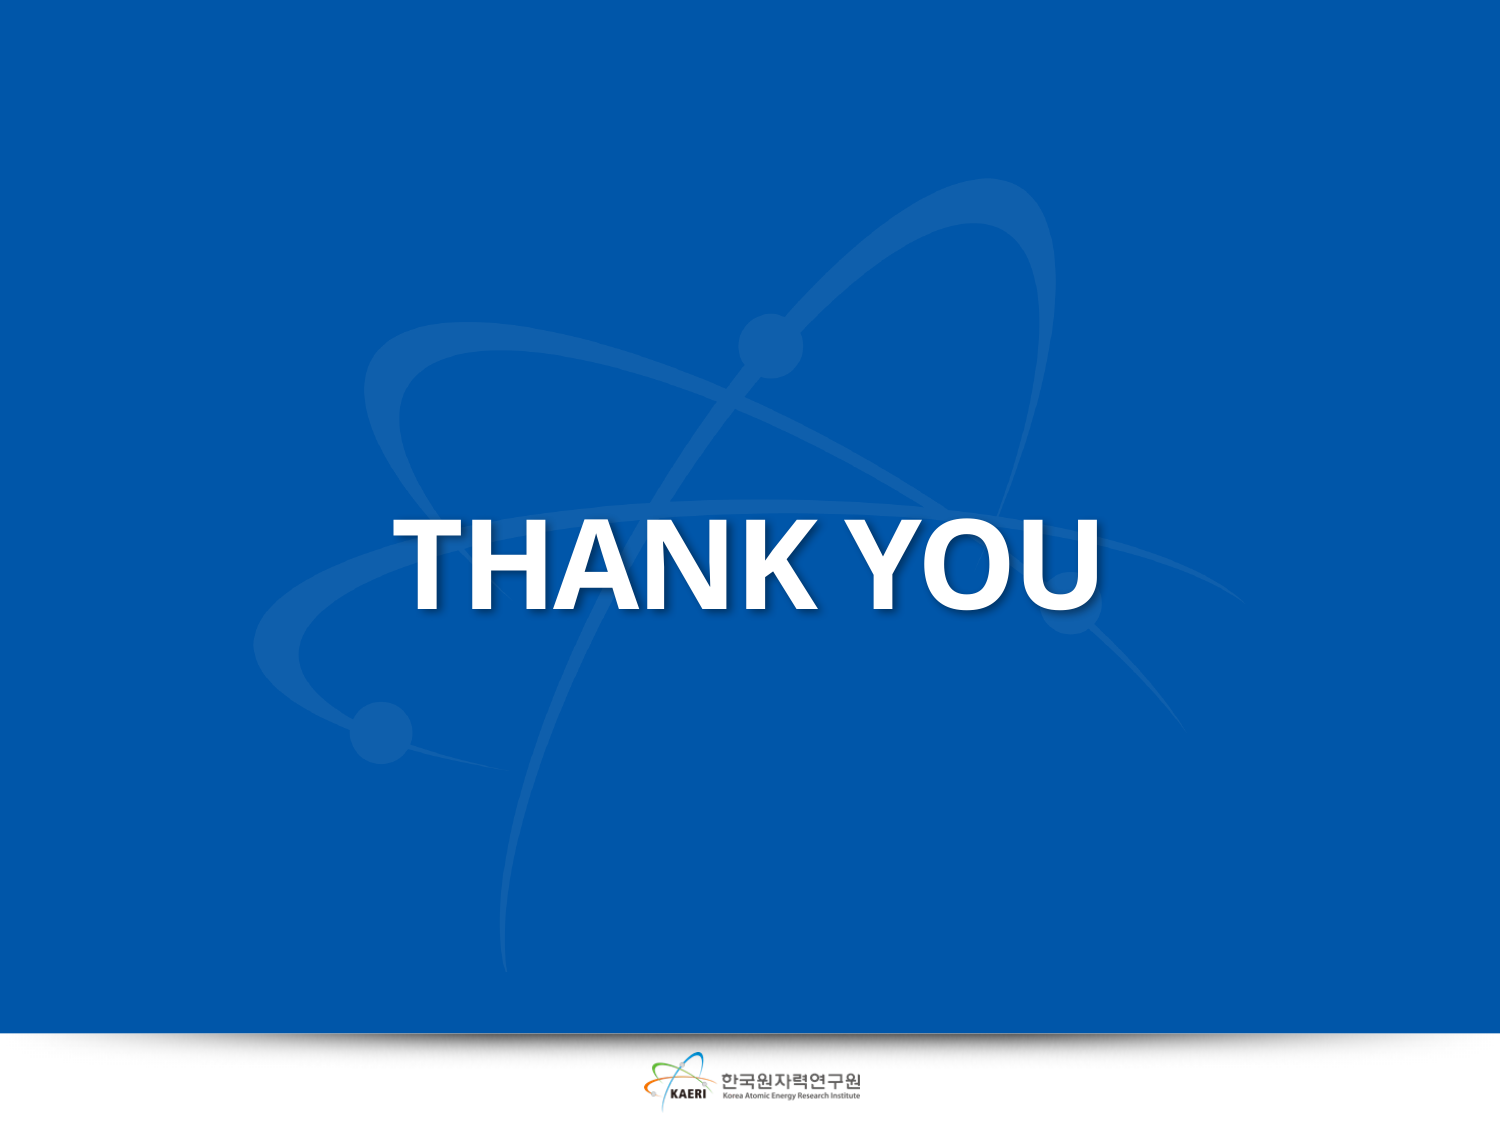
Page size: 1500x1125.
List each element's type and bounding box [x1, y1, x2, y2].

text_box [0, 0, 1500, 1125]
